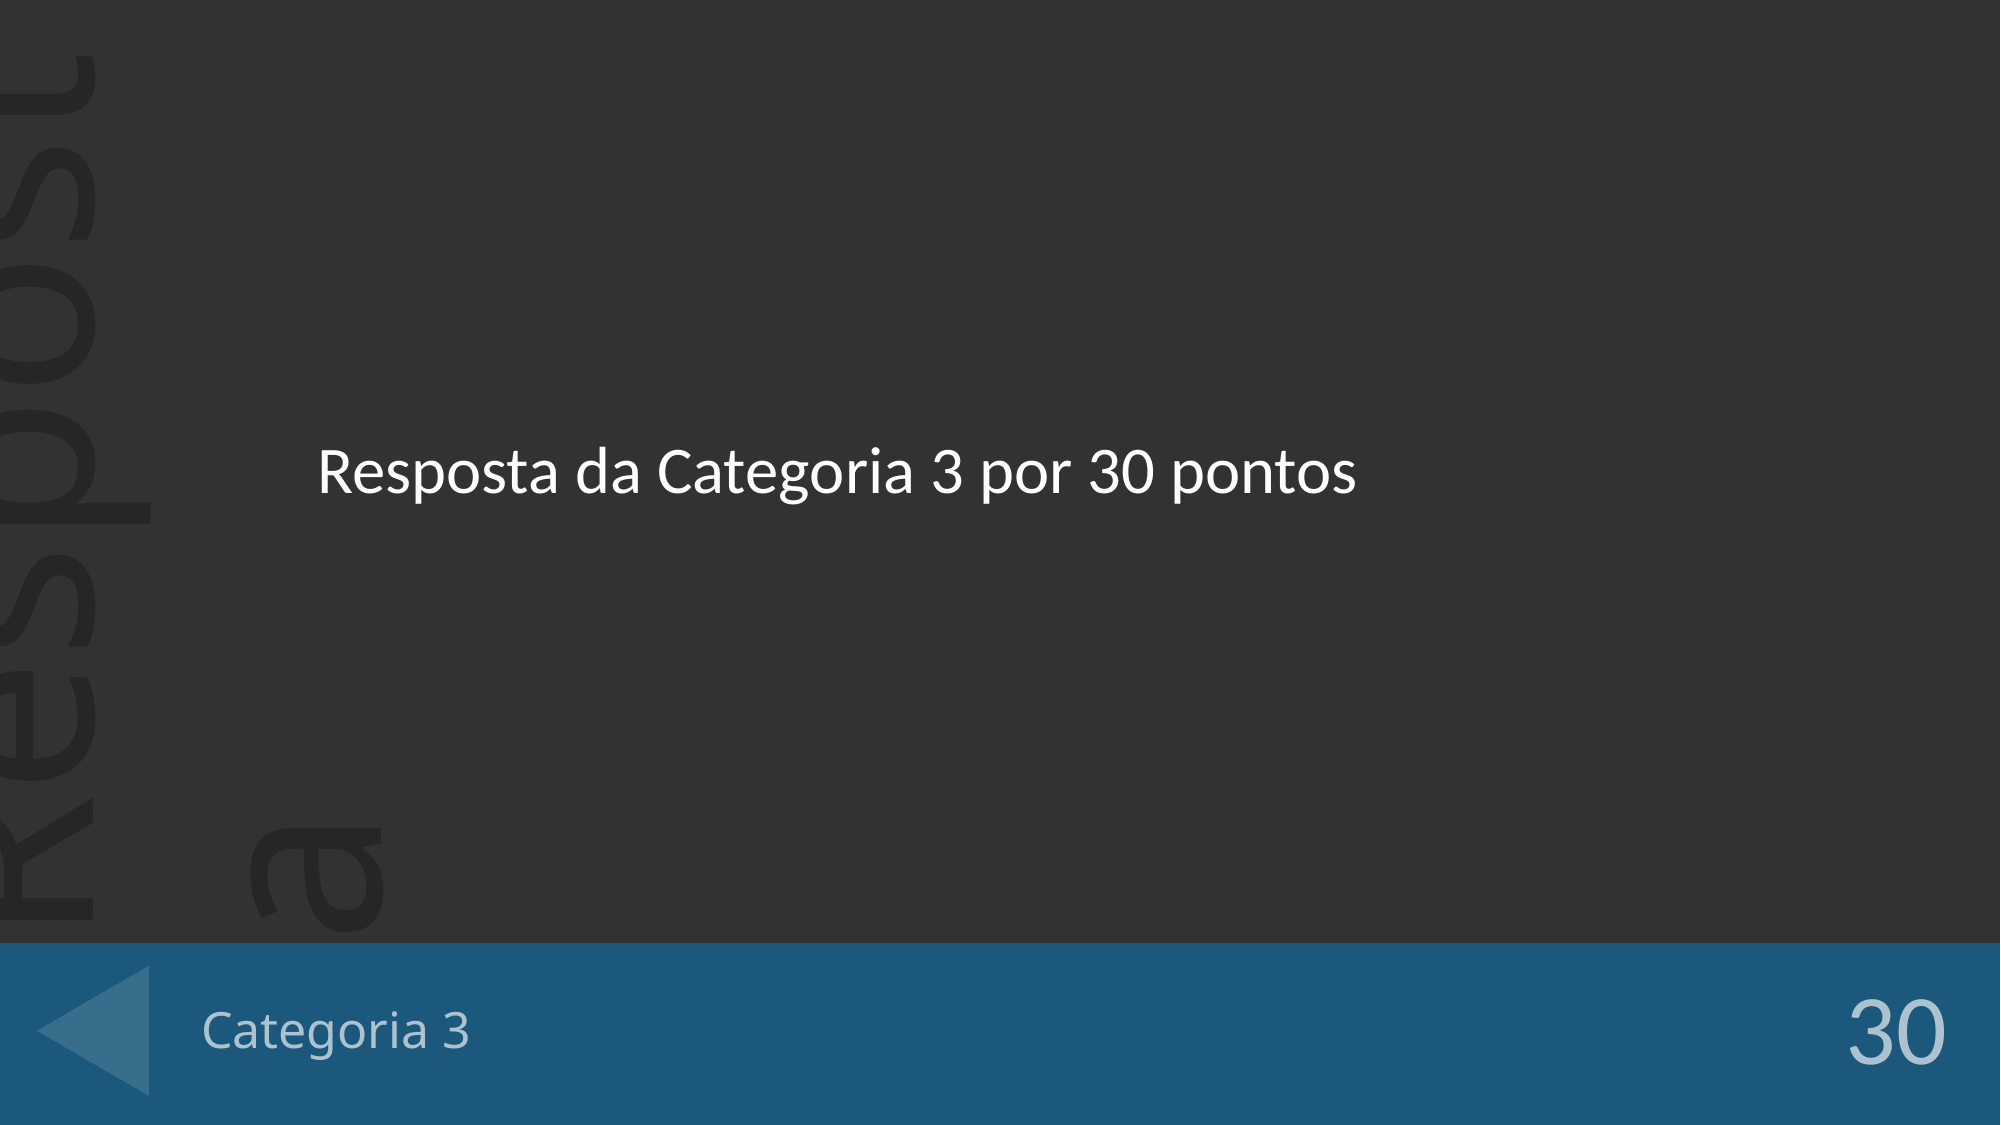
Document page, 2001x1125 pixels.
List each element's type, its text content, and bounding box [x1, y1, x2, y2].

title Categoria 3 [185, 967, 1494, 1097]
list Resposta da Categoria 3 por 30 pontos [302, 307, 1760, 636]
list 30 [1494, 967, 1963, 1097]
